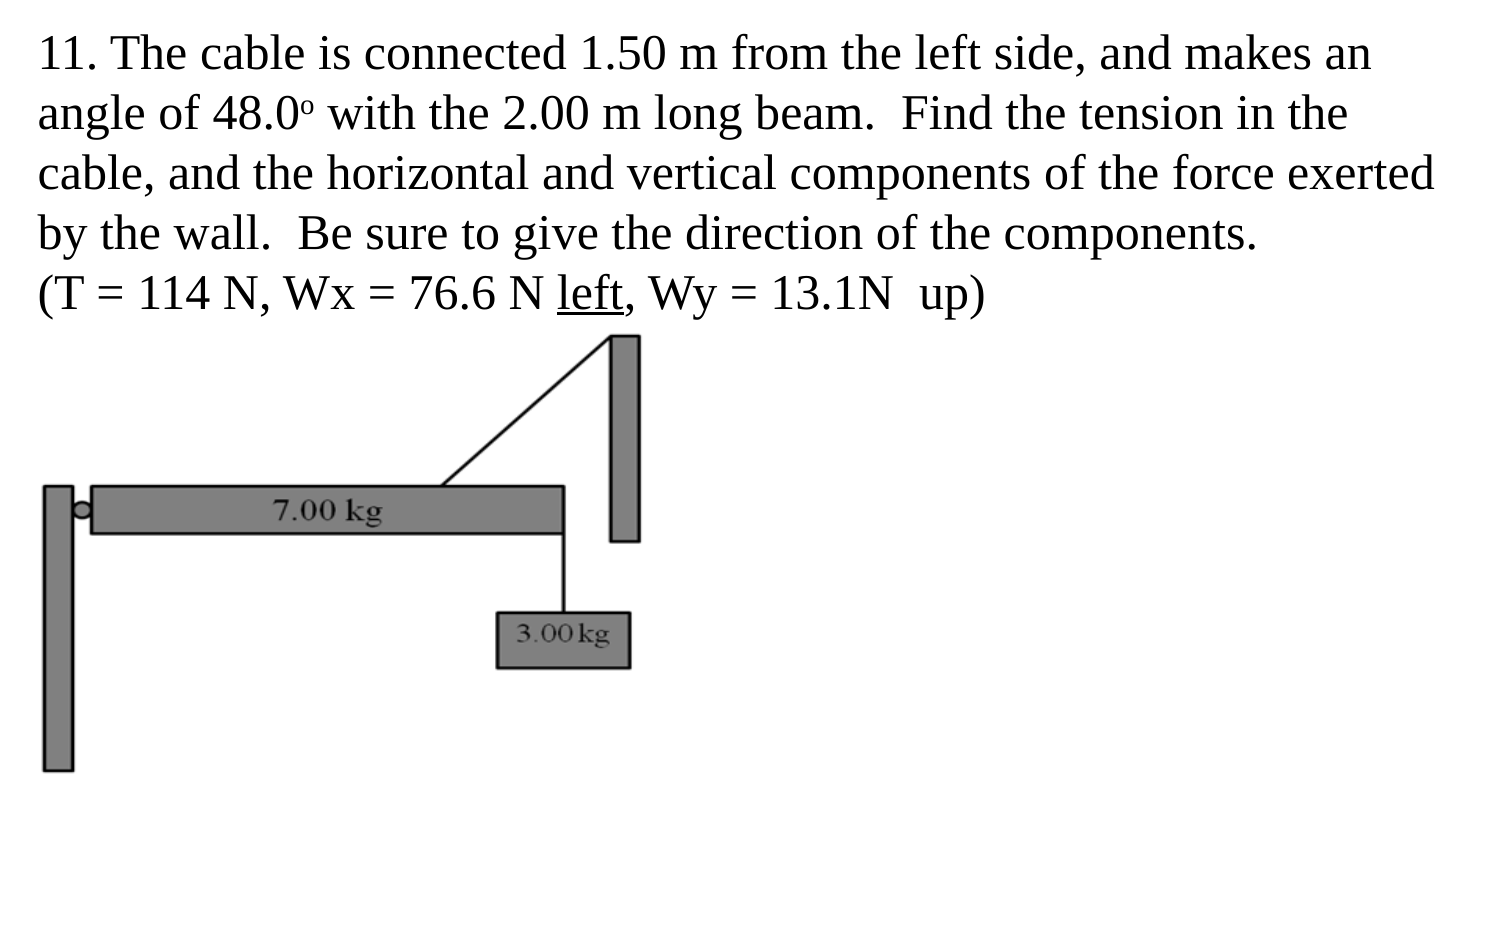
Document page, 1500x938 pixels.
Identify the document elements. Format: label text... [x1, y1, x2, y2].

text_box 11. The cable is connected 1.50 m from the left side, and makes an angle of 48.0o with the 2.00 m long beam. Find the tension in the cable, and the horizontal and vertical components of the force exerted by the wall. Be sure to give the direction of the components. (T = 114 N, Wx = 76.6 N left, Wy = 13.1N up) [22, 11, 1475, 387]
picture [37, 322, 660, 781]
